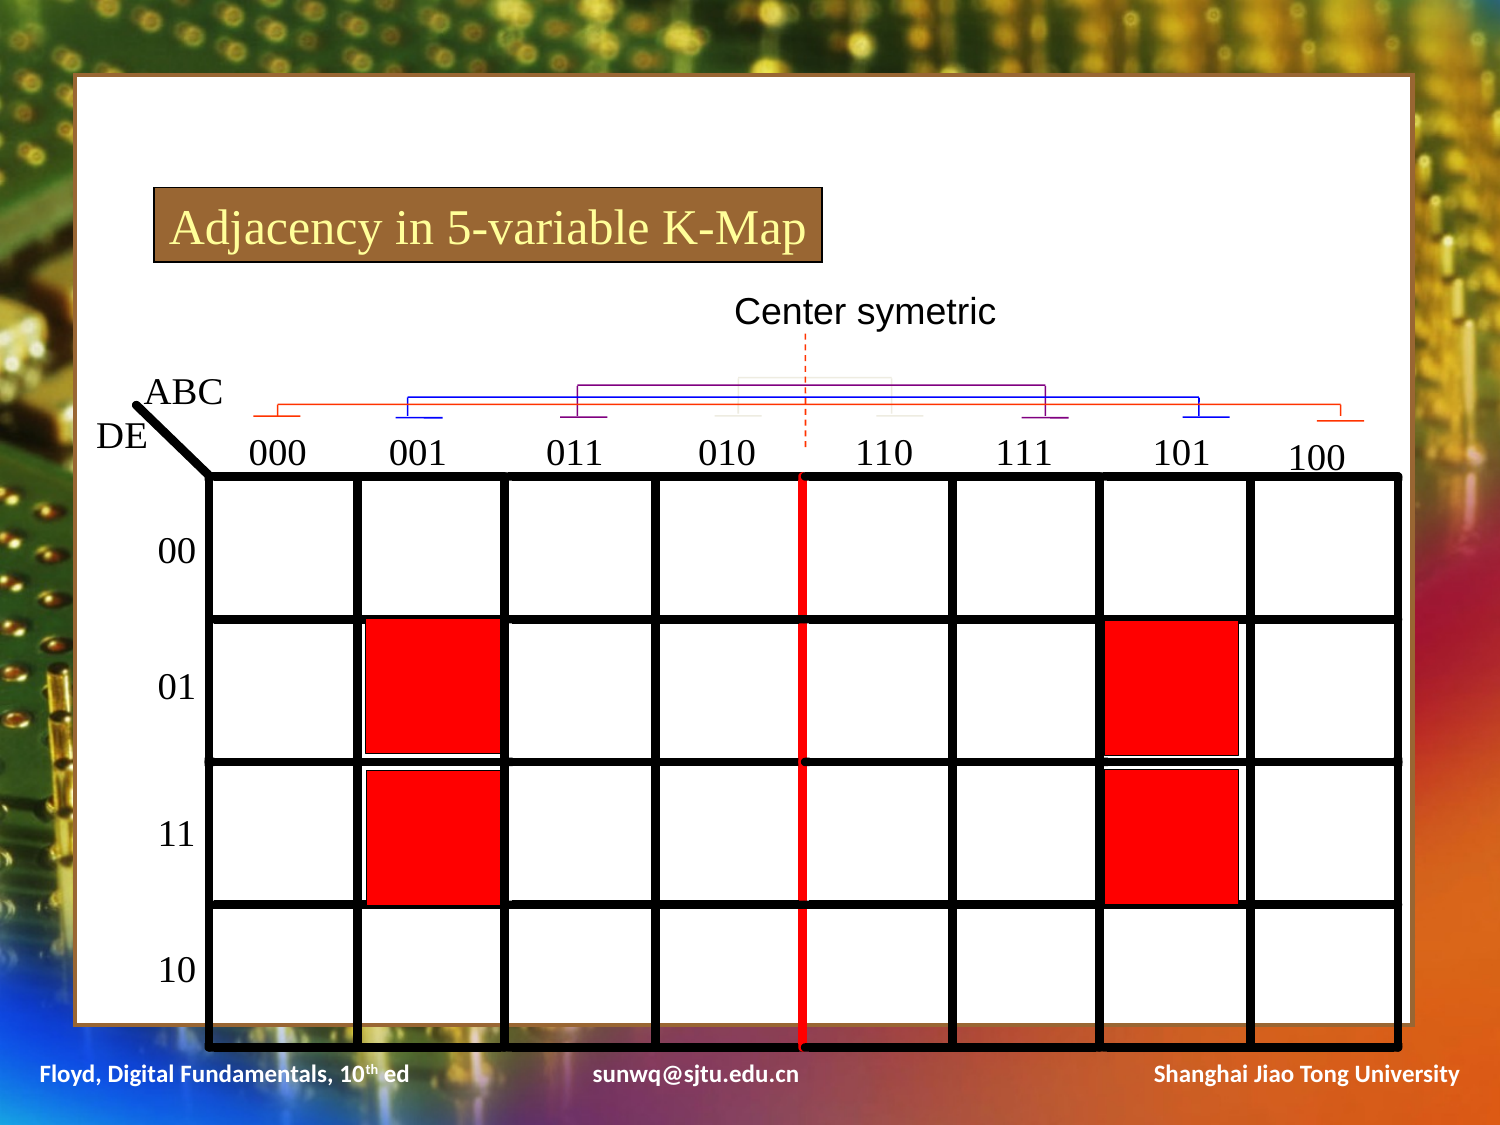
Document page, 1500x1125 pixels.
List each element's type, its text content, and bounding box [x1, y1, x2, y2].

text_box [576, 384, 1046, 395]
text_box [1100, 616, 1243, 759]
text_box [407, 396, 1200, 402]
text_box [361, 766, 505, 909]
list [92, 361, 1406, 1055]
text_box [361, 614, 504, 757]
text_box Adjacency in 5-variable K-Map [153, 187, 822, 263]
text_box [277, 404, 1341, 417]
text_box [738, 377, 892, 383]
picture [0, 0, 1500, 1125]
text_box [1100, 765, 1243, 908]
text_box Center symetric [719, 279, 1012, 340]
